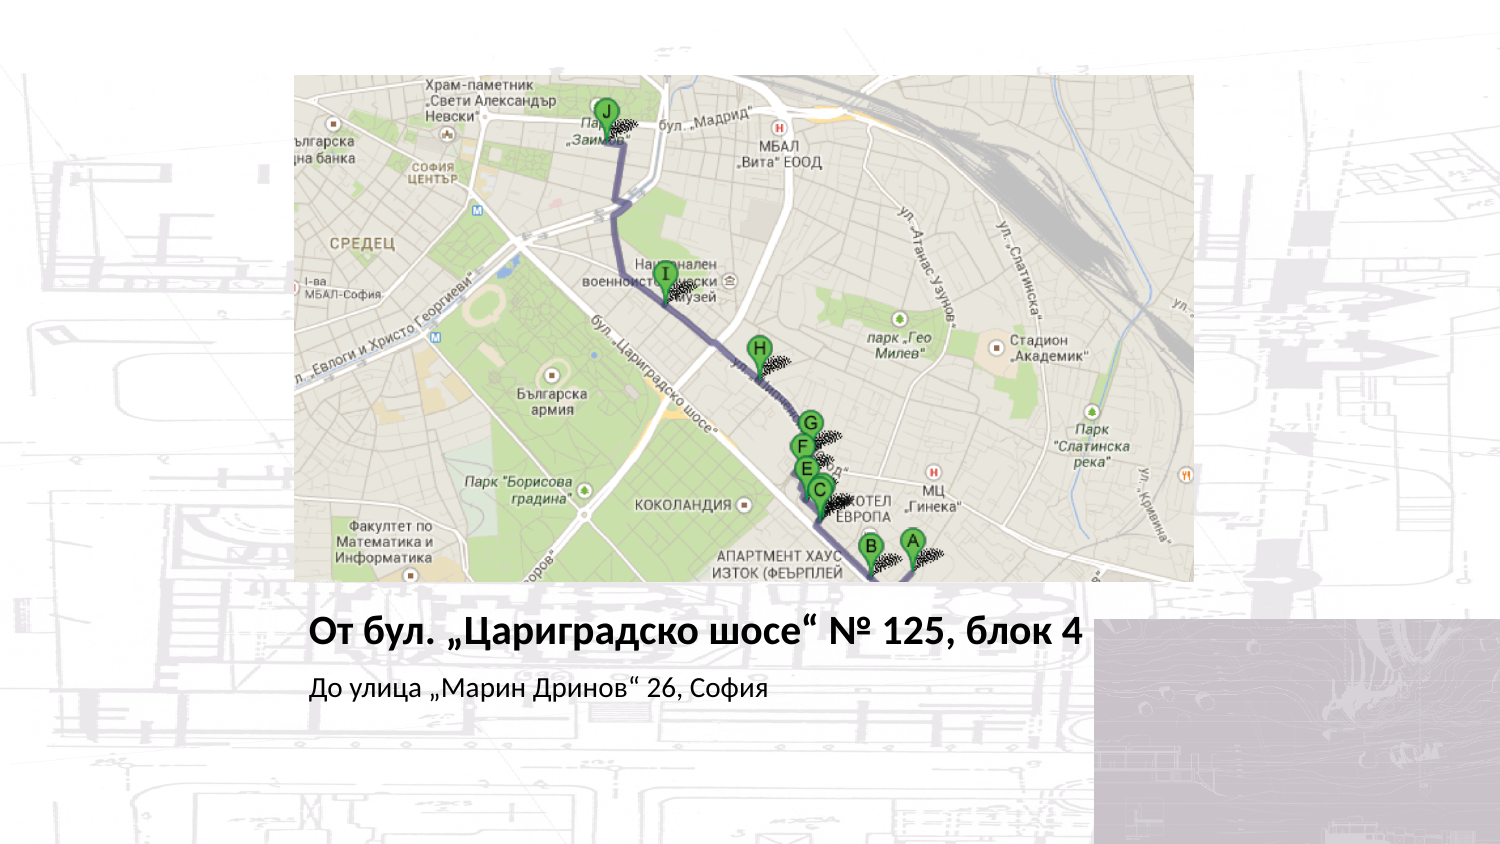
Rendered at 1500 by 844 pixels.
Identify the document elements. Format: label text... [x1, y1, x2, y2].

title От бул. „Цариградско шосе“ № 125, блок 4 [294, 590, 1194, 660]
picture [0, 0, 1500, 844]
list До улица „Марин Дринов“ 26, София [294, 660, 1194, 760]
